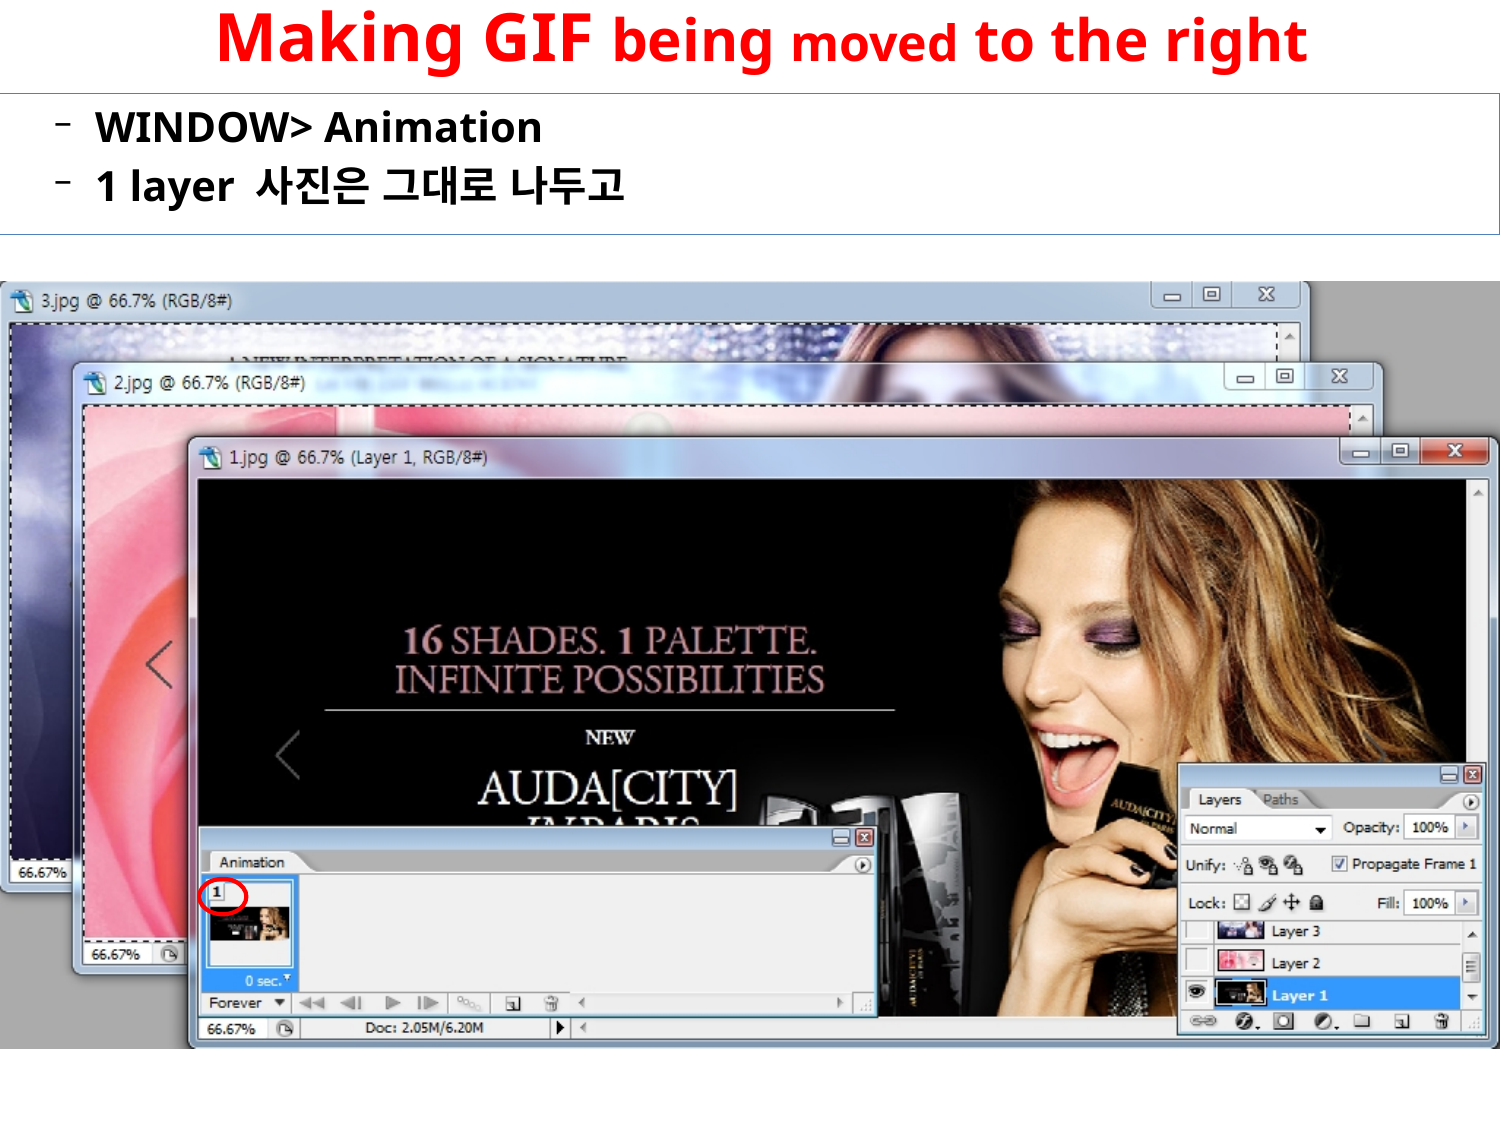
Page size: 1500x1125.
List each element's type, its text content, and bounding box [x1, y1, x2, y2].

picture [0, 280, 1500, 1049]
text_box WINDOW> Animation 1 layer 사진은 그대로 나두고 [0, 93, 1500, 235]
text_box Making GIF being moved to the right [117, 0, 1407, 71]
